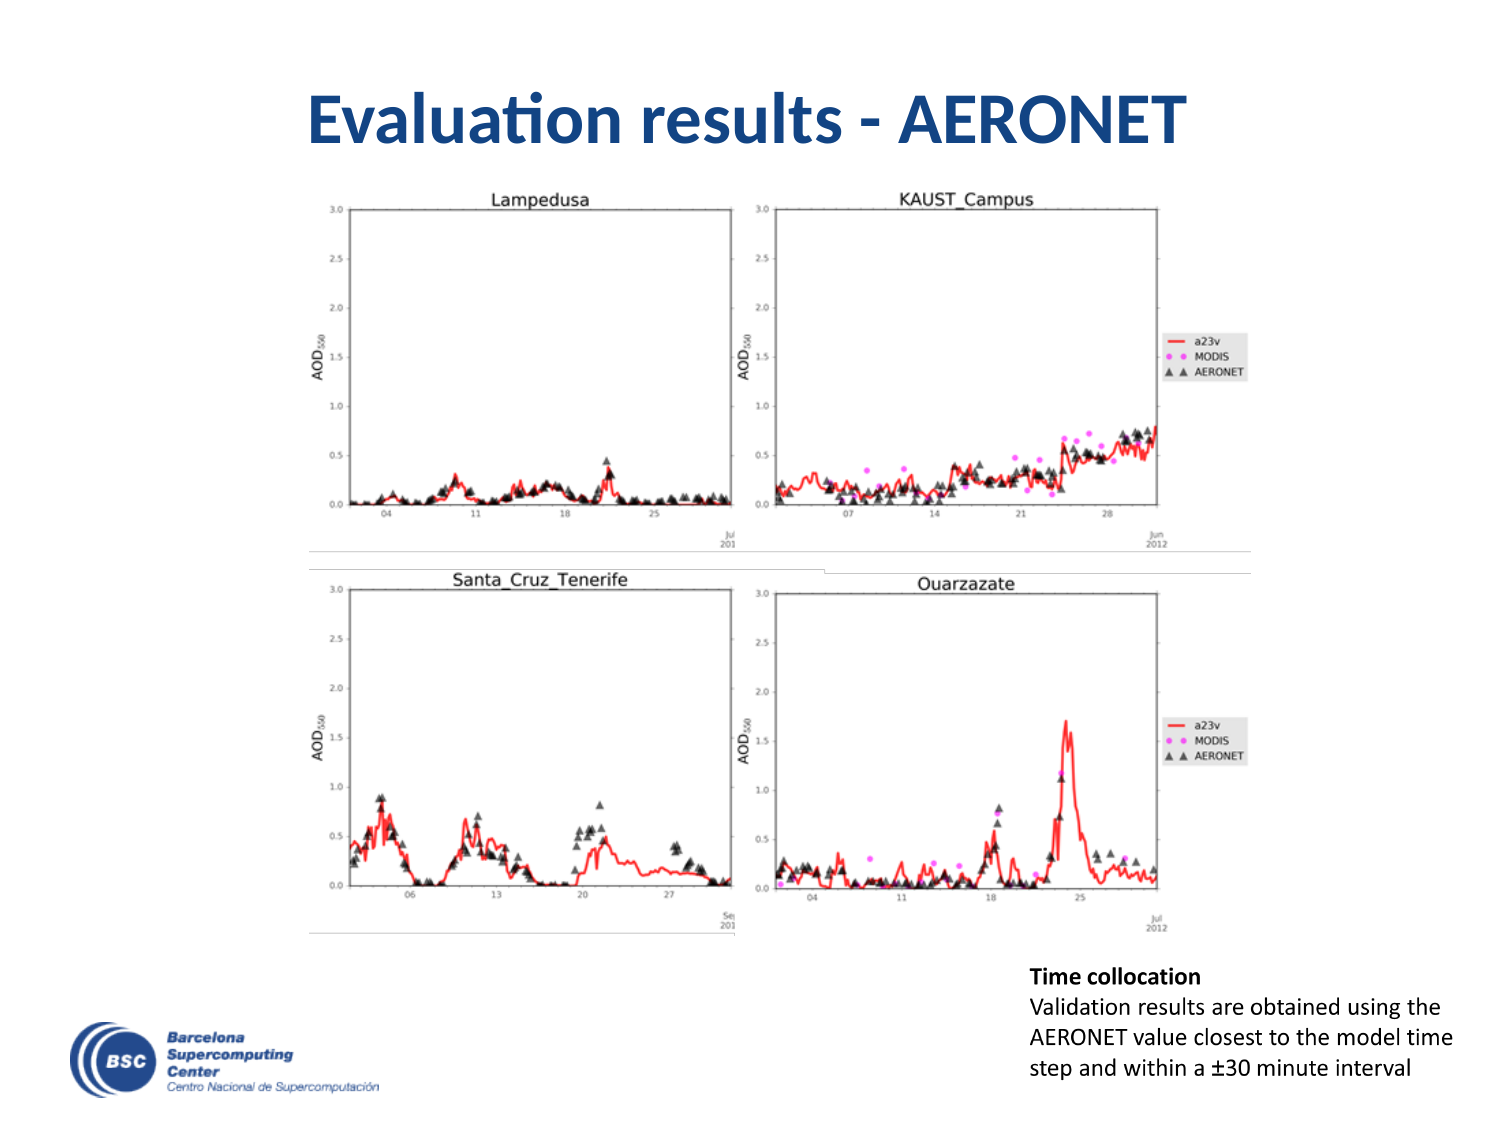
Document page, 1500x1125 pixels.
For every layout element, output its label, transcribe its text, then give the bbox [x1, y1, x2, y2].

title Evaluation results - AERONET [72, 68, 1423, 172]
picture [1014, 953, 1488, 1105]
picture [309, 190, 1251, 936]
picture [70, 1022, 379, 1098]
